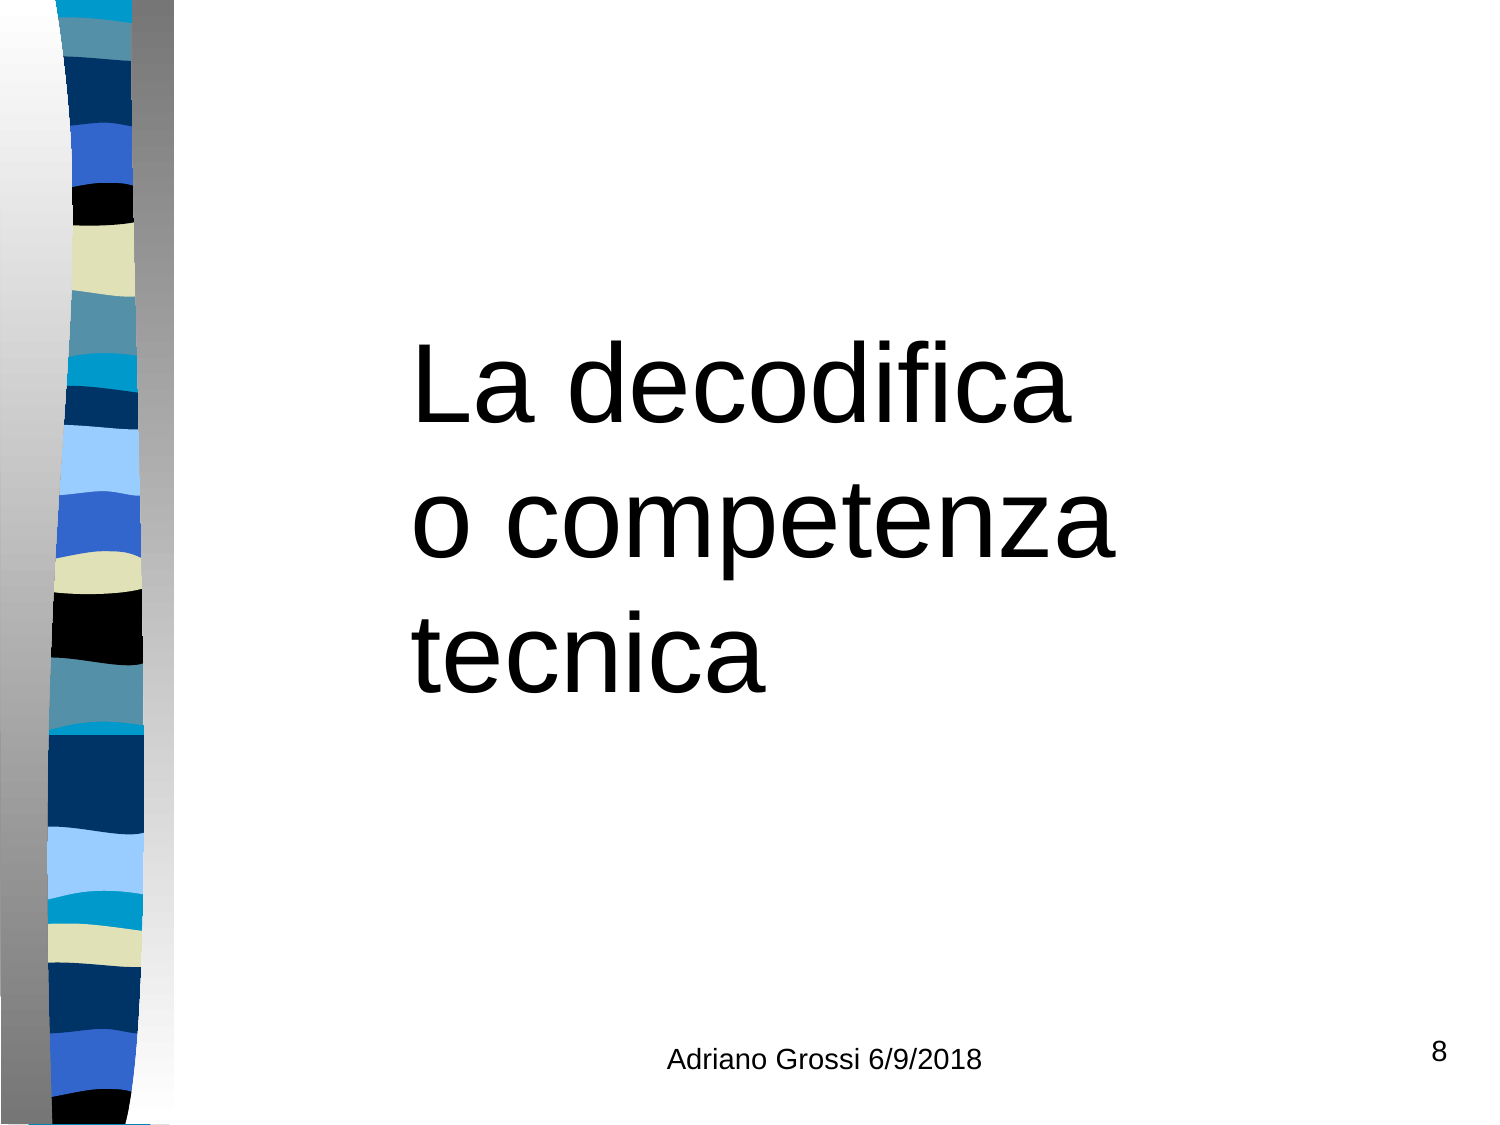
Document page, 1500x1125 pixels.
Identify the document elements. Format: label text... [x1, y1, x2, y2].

slide_number 8 [1149, 1025, 1463, 1100]
text_box La decodifica o competenza tecnica [395, 302, 1176, 723]
footer Adriano Grossi 6/9/2018 [587, 1025, 1063, 1100]
